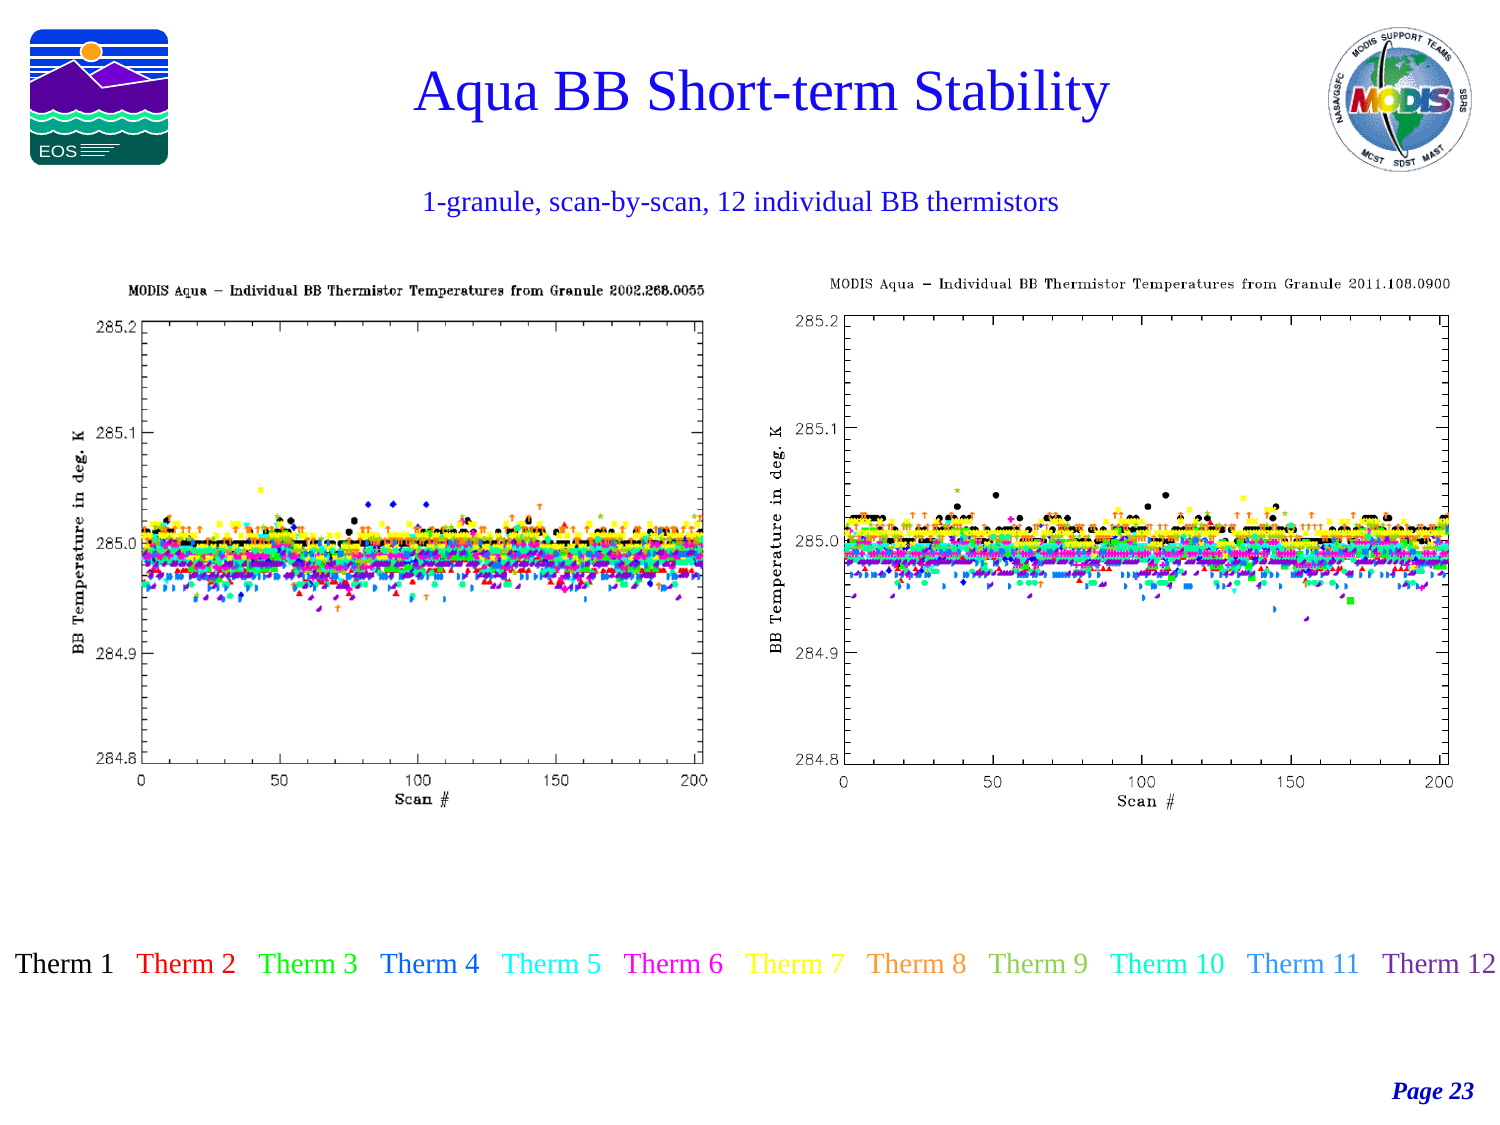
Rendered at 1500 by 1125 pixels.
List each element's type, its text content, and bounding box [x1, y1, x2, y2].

text_box Page 23 [1334, 1067, 1500, 1112]
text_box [1, 235, 1500, 879]
text_box 1-granule, scan-by-scan, 12 individual BB thermistors [407, 174, 1125, 225]
picture [1325, 24, 1475, 175]
text_box Aqua BB Short-term Stability [225, 12, 1300, 163]
text_box Therm 1 Therm 2 Therm 3 Therm 4 Therm 5 Therm 6 Therm 7 Therm 8 Therm 9 Therm 10 Therm 11 Therm 12 [0, 936, 1500, 987]
